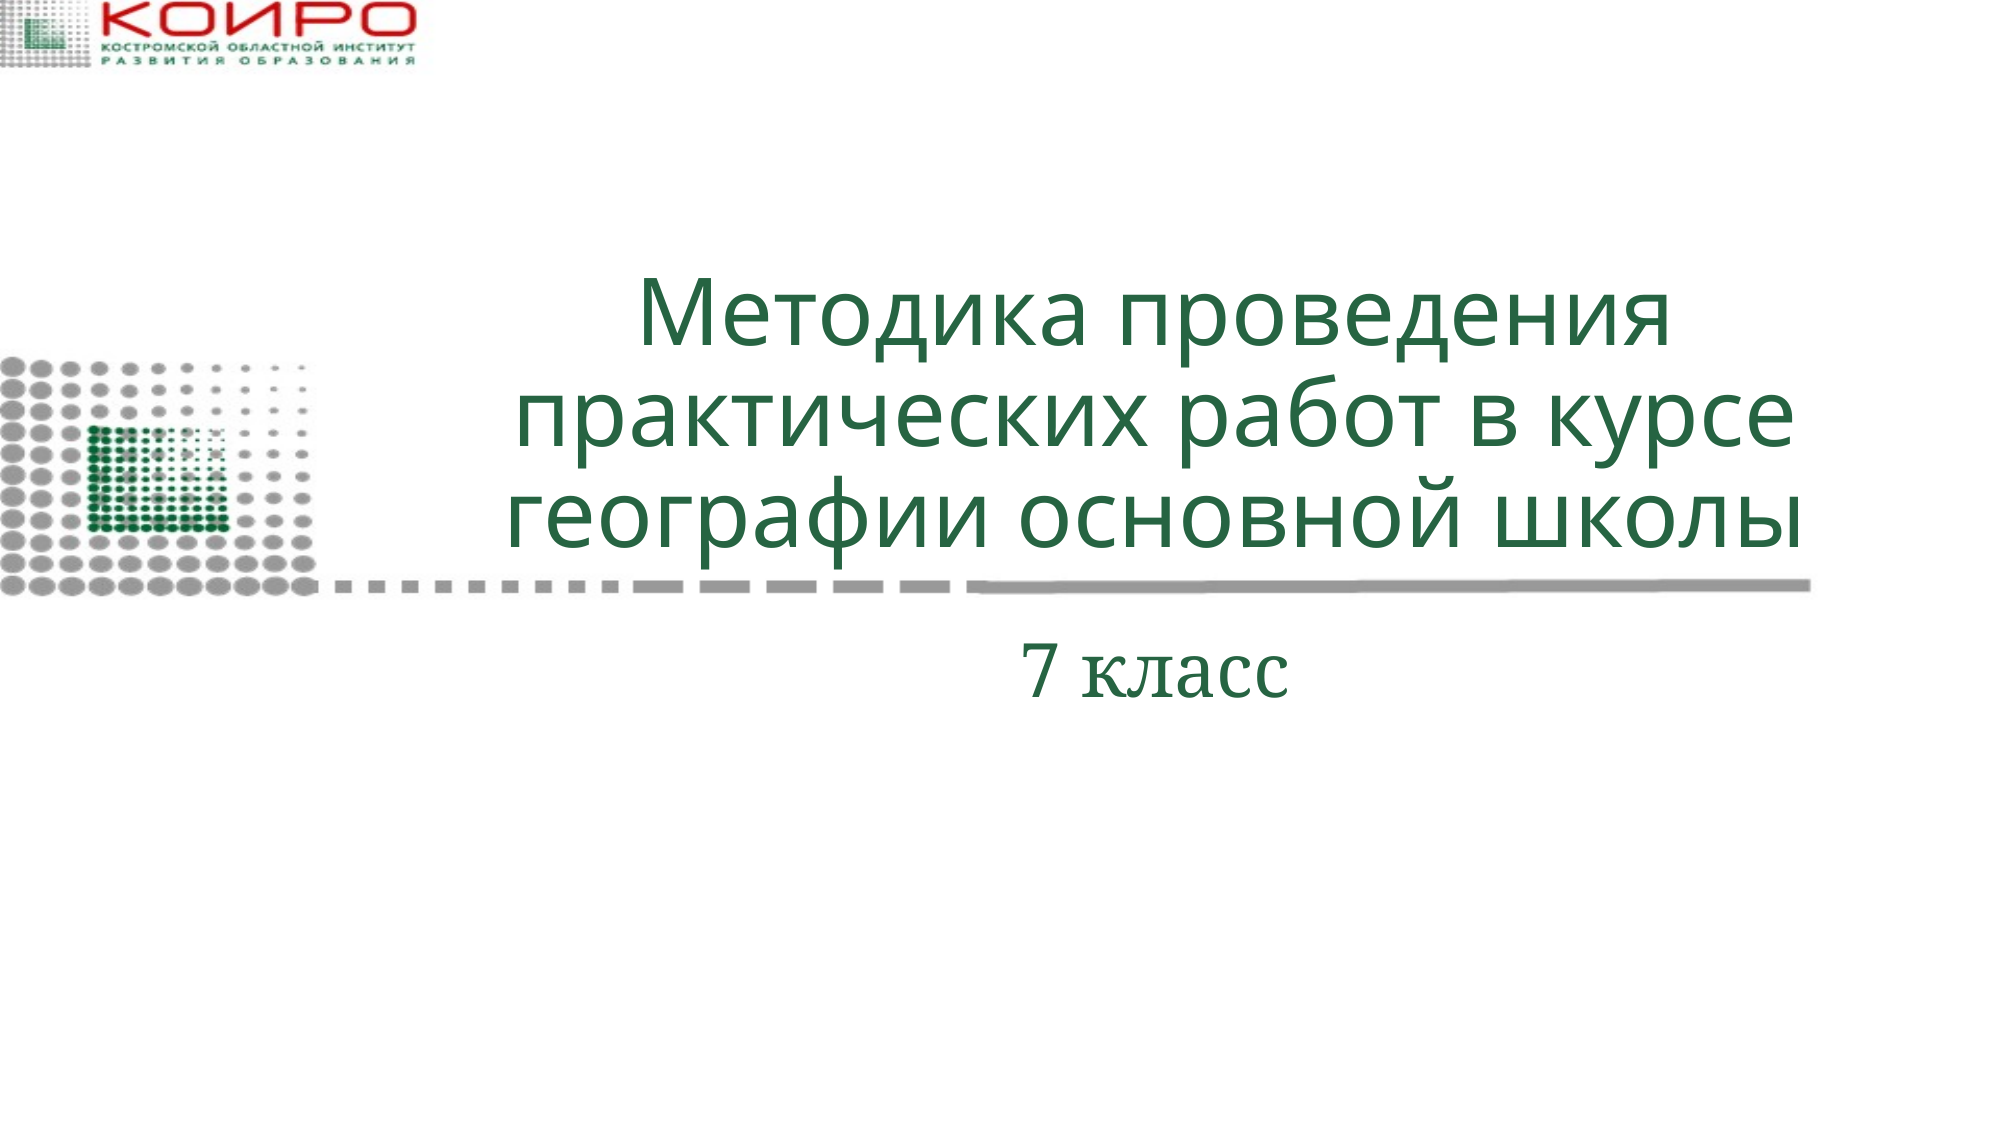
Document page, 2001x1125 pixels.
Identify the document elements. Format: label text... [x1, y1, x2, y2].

subtitle 7 класс [367, 625, 1943, 898]
picture [0, 0, 2001, 1125]
title Методика проведения практических работ в курсе географии основной школы [367, 184, 1943, 576]
